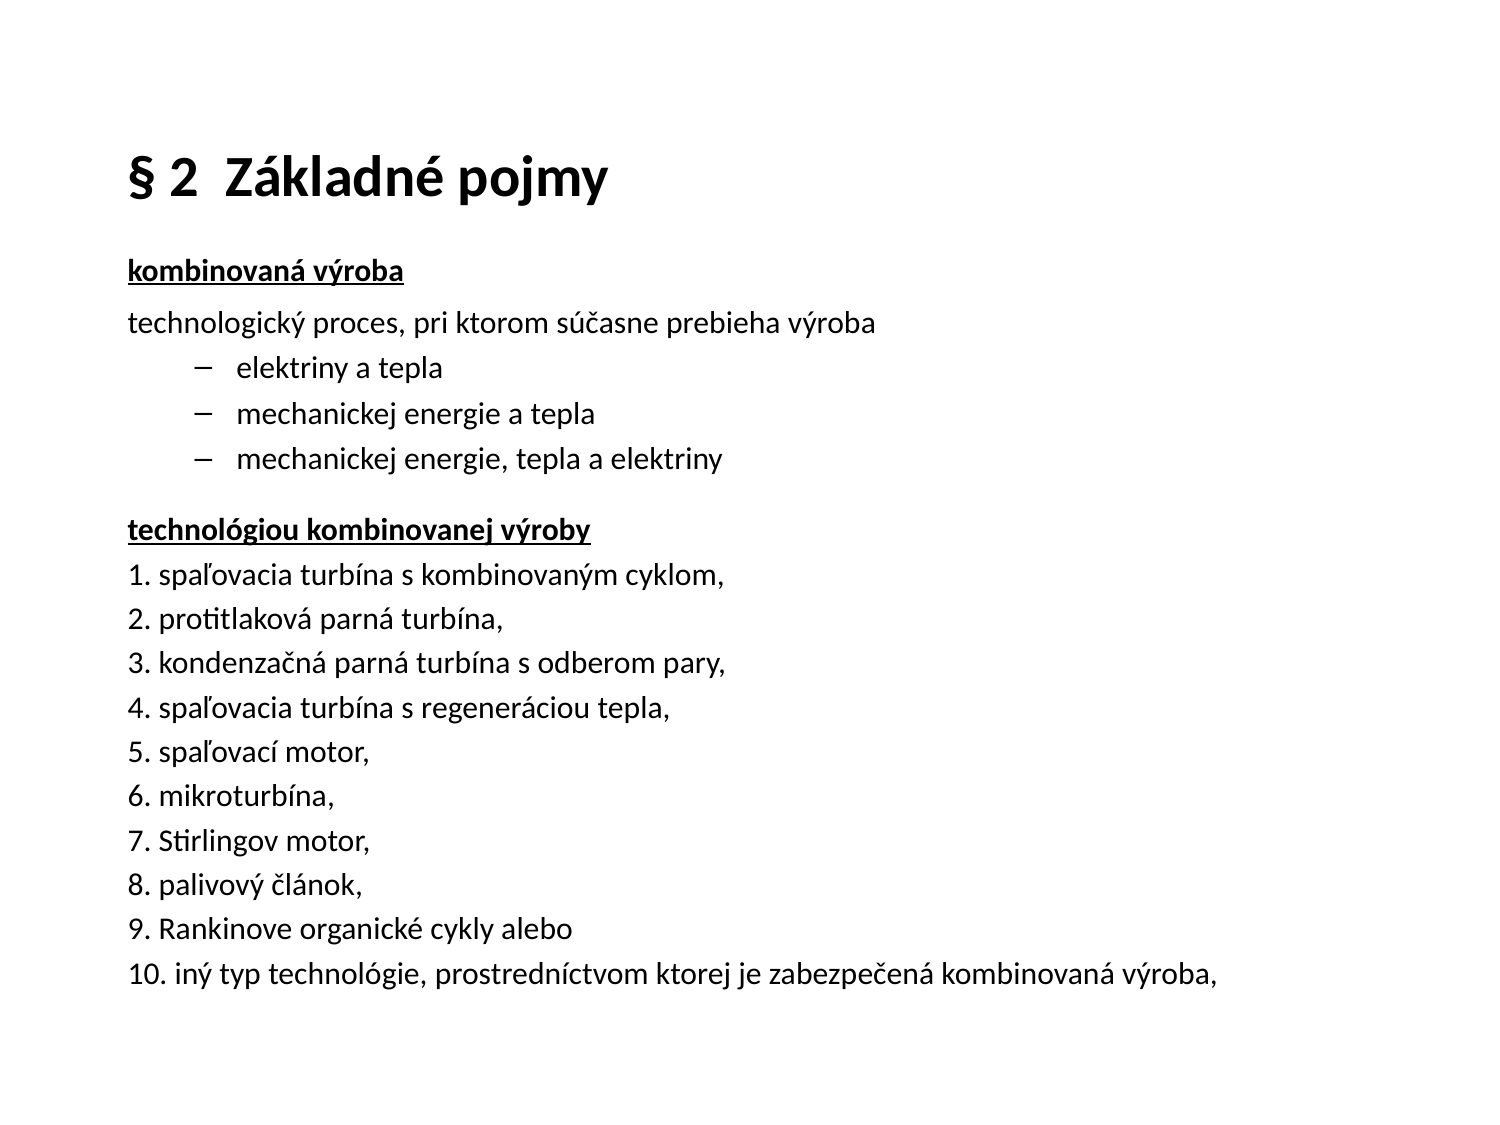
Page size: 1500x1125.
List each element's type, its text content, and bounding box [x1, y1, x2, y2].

list kombinovaná výroba technologický proces, pri ktorom súčasne prebieha výroba elektriny a tepla mechanickej energie a tepla mechanickej energie, tepla a elektriny technológiou kombinovanej výroby 1. spaľovacia turbína s kombinovaným cyklom, 2. protitlaková parná turbína, 3. kondenzačná parná turbína s odberom pary, 4. spaľovacia turbína s regeneráciou tepla, 5. spaľovací motor, 6. mikroturbína, 7. Stirlingov motor, 8. palivový článok, 9. Rankinove organické cykly alebo 10. iný typ technológie, prostredníctvom ktorej je zabezpečená kombinovaná výroba, [112, 234, 1400, 1001]
title § 2 Základné pojmy [112, 99, 1388, 234]
